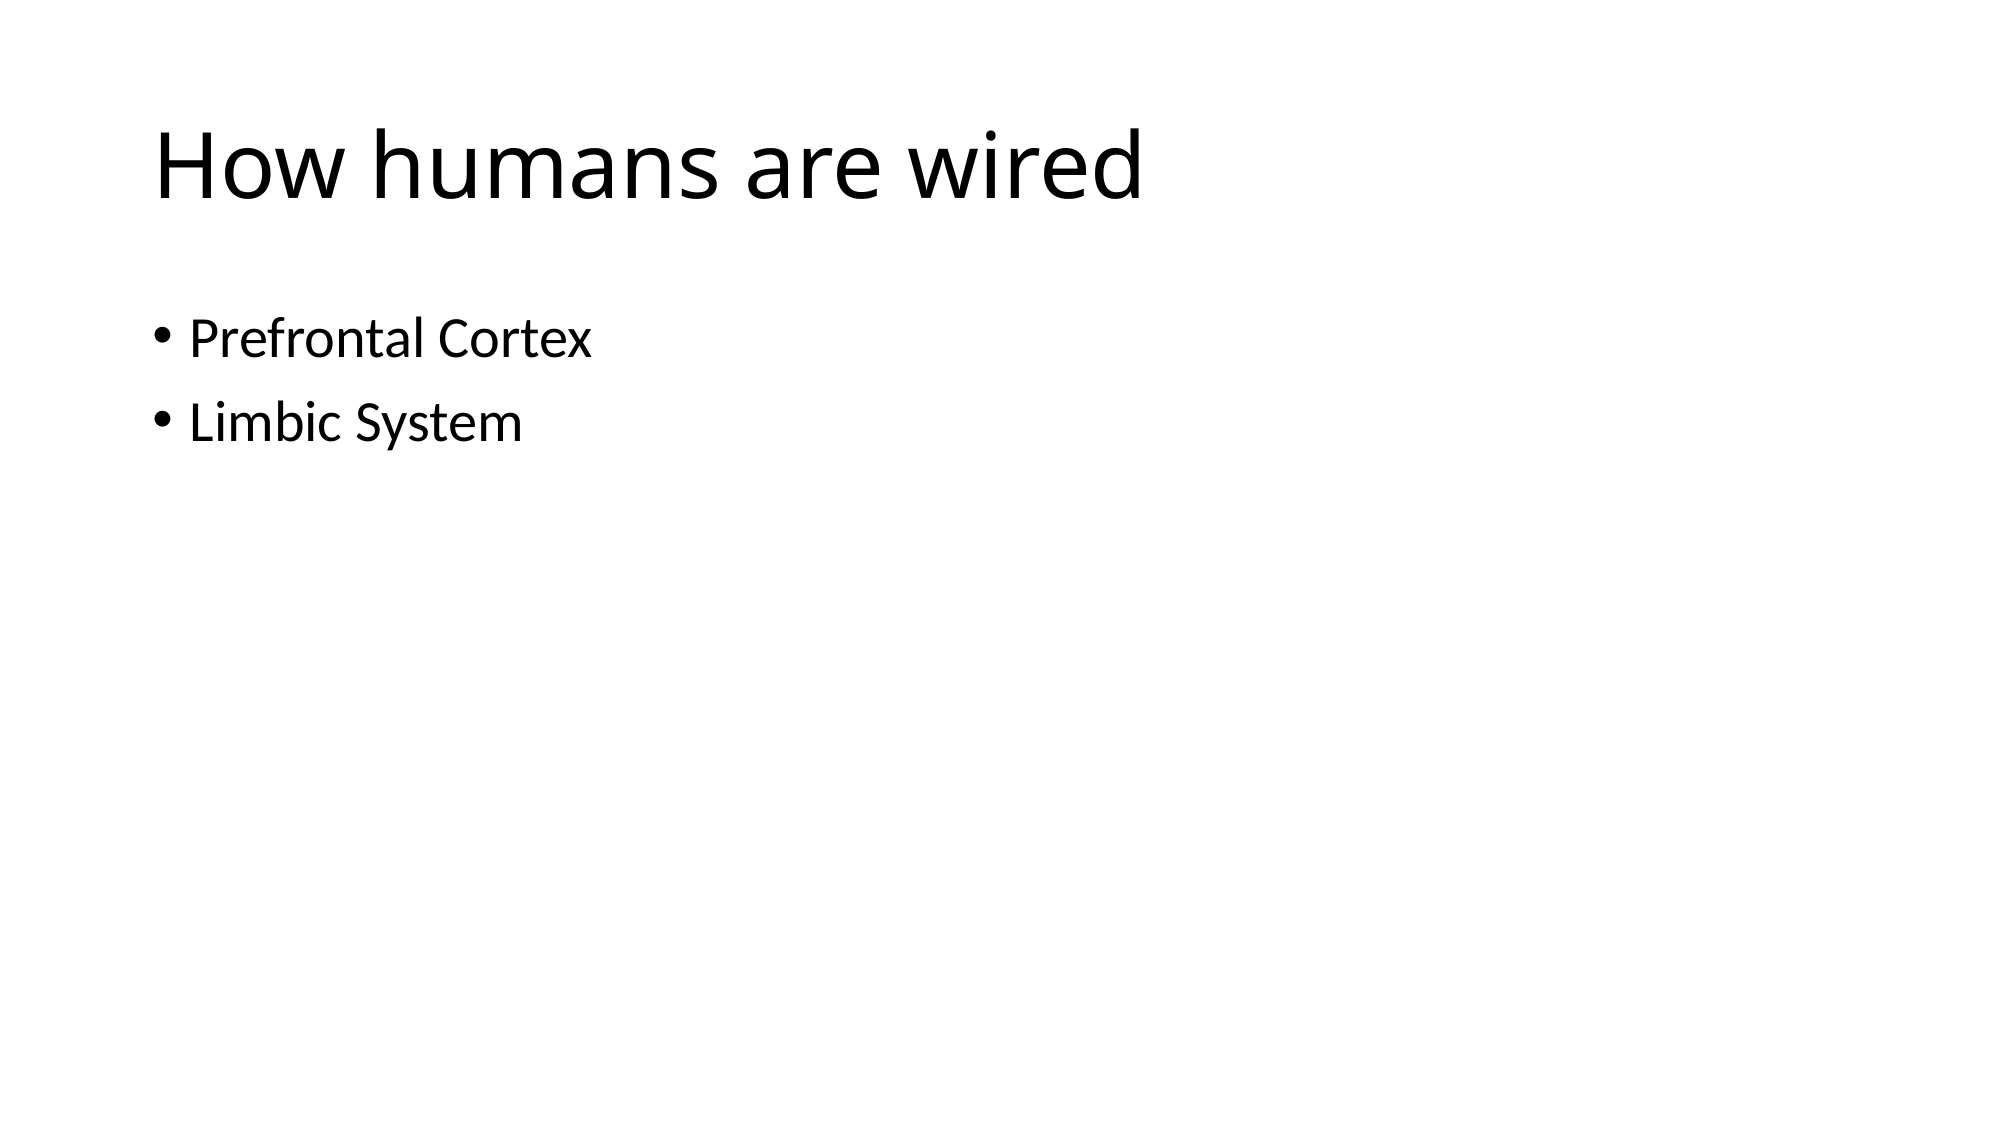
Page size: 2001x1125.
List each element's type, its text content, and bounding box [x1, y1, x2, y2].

title How humans are wired [137, 59, 1863, 278]
list Prefrontal Cortex Limbic System [137, 299, 1863, 1014]
